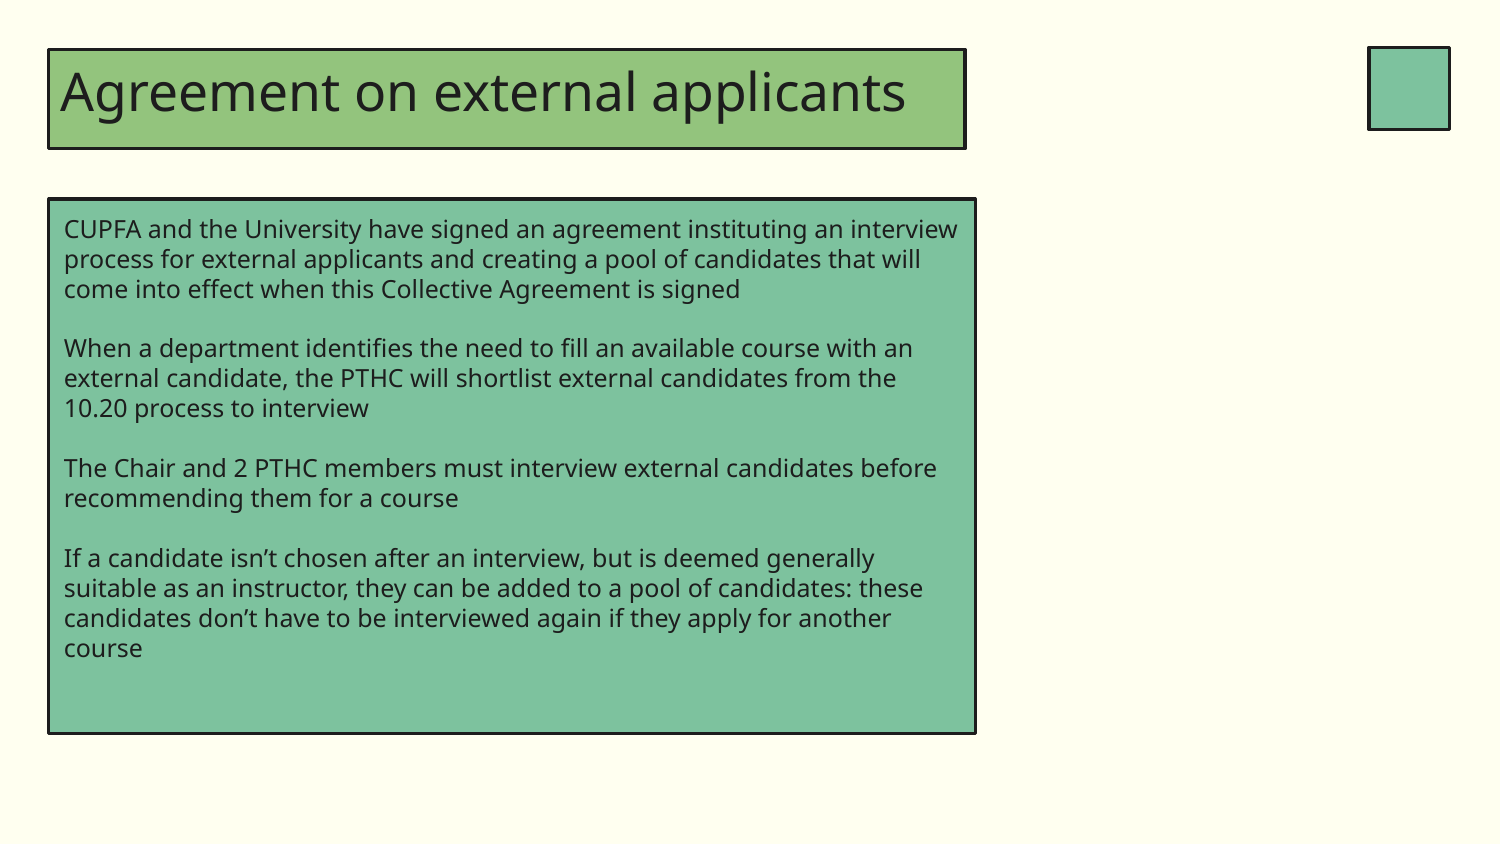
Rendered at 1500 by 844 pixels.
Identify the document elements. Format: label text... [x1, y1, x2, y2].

list CUPFA and the University have signed an agreement instituting an interview process for external applicants and creating a pool of candidates that will come into effect when this Collective Agreement is signed When a department identifies the need to fill an available course with an external candidate, the PTHC will shortlist external candidates from the 10.20 process to interview The Chair and 2 PTHC members must interview external candidates before recommending them for a course If a candidate isn’t chosen after an interview, but is deemed generally suitable as an instructor, they can be added to a pool of candidates: these candidates don’t have to be interviewed again if they apply for another course [48, 198, 976, 736]
title Agreement on external applicants [45, 55, 959, 167]
